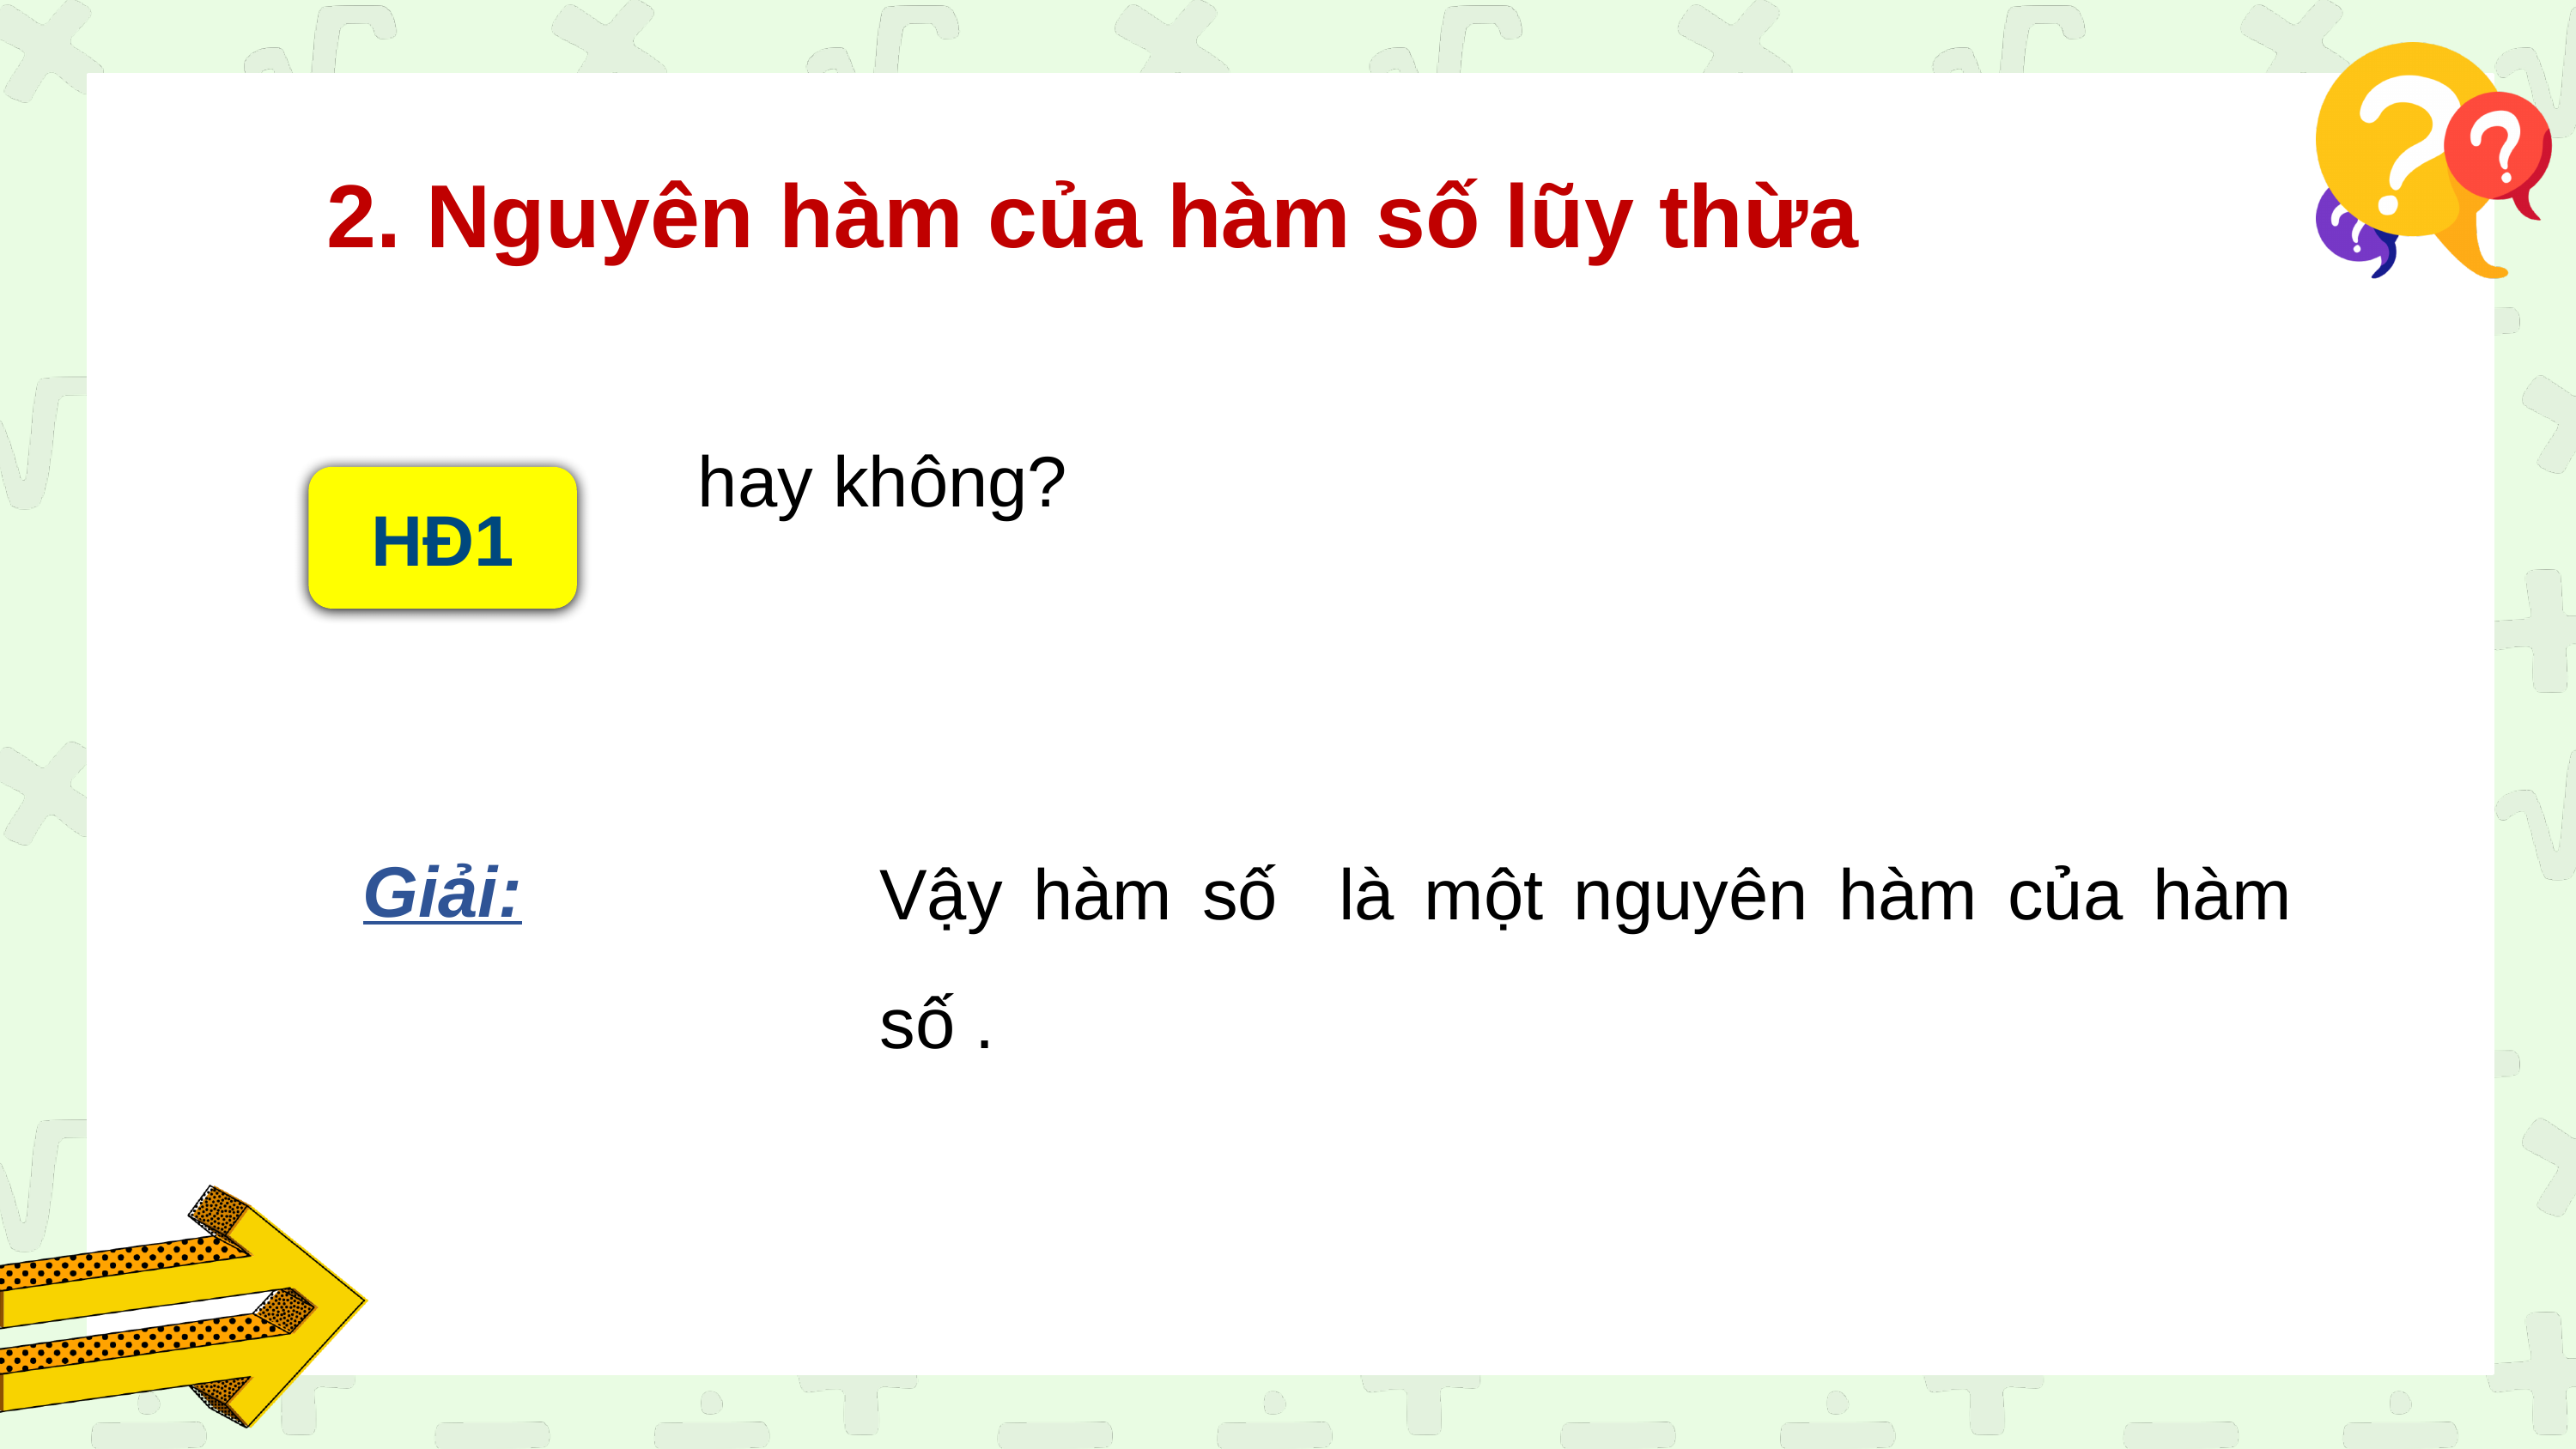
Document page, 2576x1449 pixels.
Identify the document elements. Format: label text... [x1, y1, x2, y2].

text_box [0, 0, 2576, 1449]
text_box 2. Nguyên hàm của hàm số lũy thừa [314, 152, 1874, 273]
picture [0, 1184, 368, 1429]
text_box [87, 73, 2494, 1375]
picture [2316, 41, 2555, 280]
text_box Giải: [350, 839, 536, 938]
text_box HĐ1 [307, 464, 579, 611]
